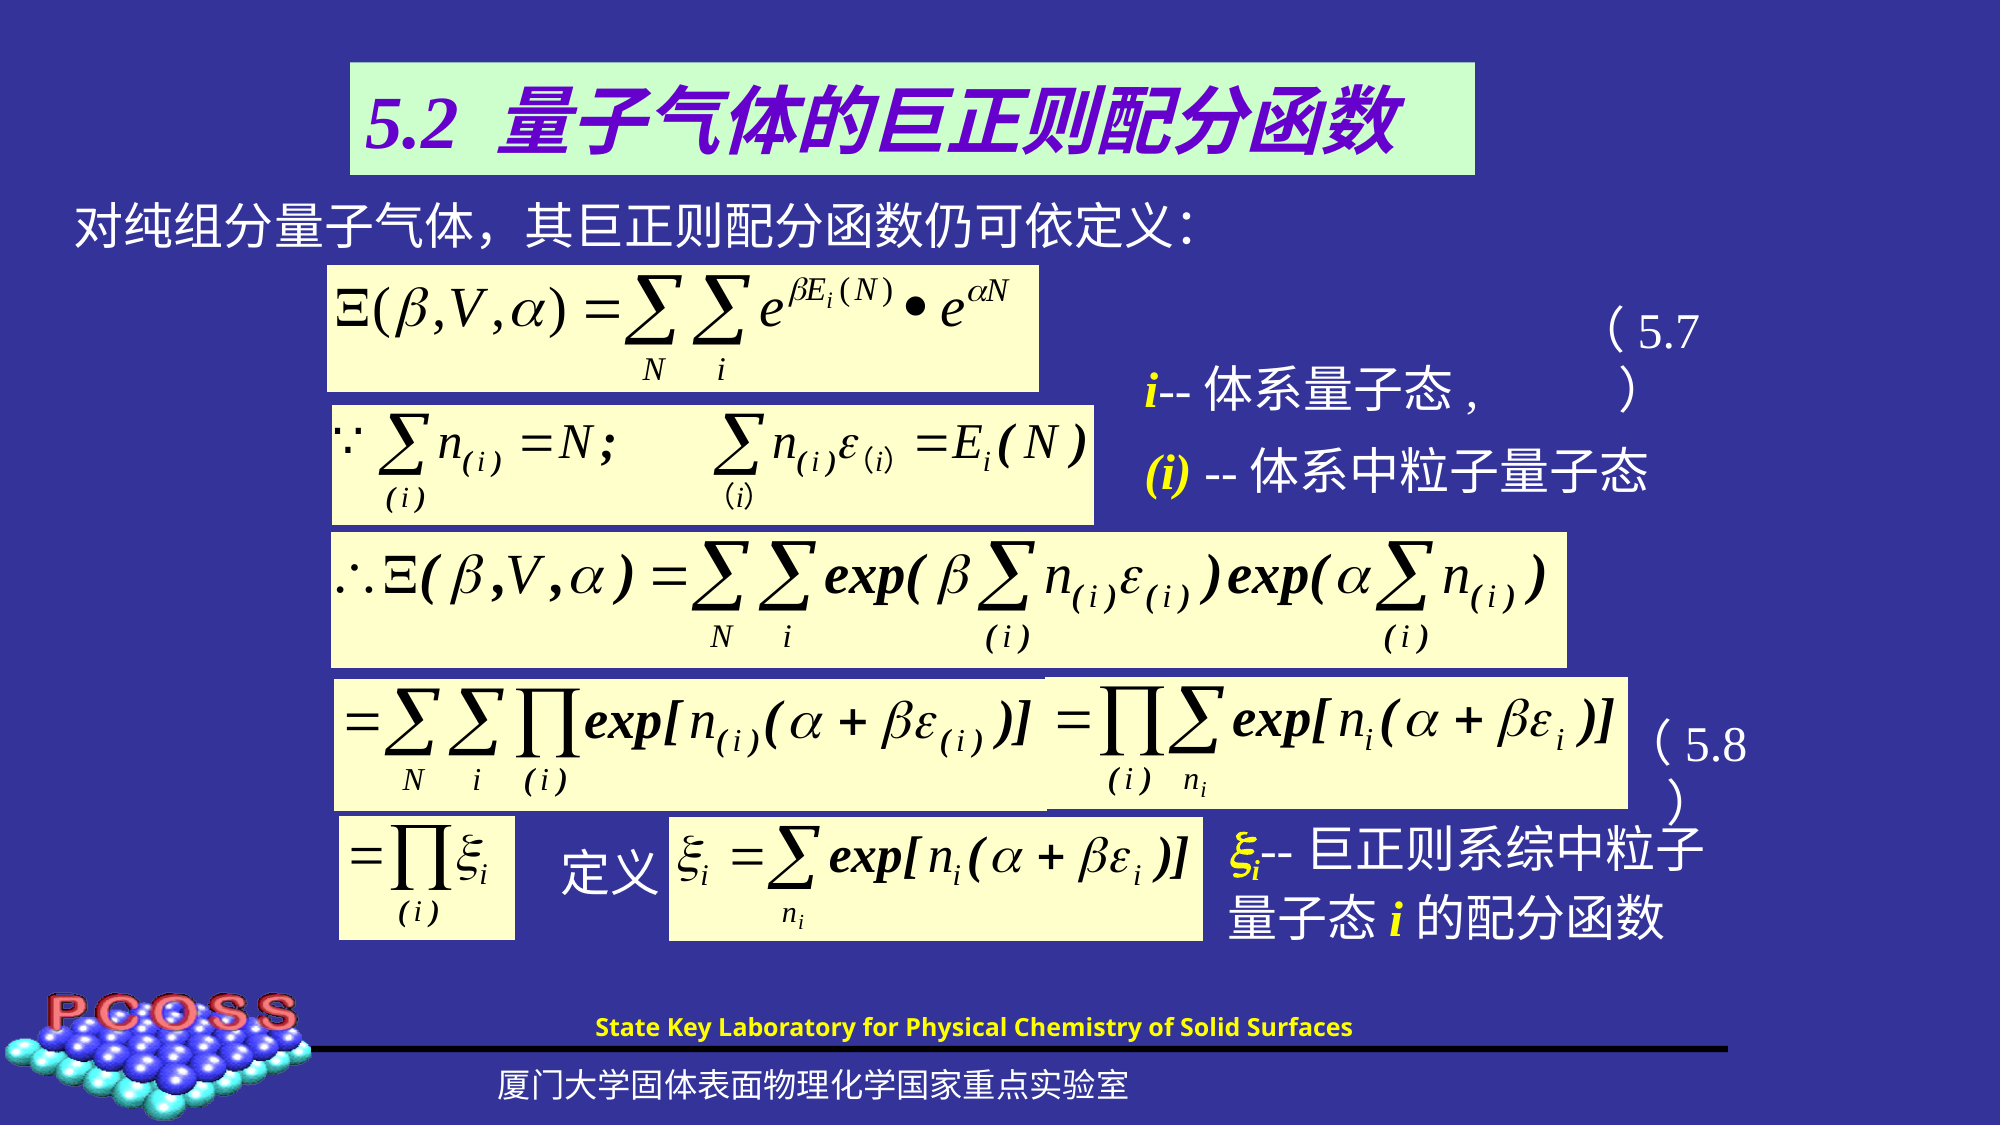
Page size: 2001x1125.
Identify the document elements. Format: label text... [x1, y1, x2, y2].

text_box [333, 678, 1041, 811]
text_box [669, 816, 1203, 942]
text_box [331, 404, 1095, 526]
text_box （5.7） [1555, 290, 1733, 337]
picture [0, 986, 317, 1125]
text_box i--体系量子态, (i) --体系中粒子量子态 [1129, 337, 1768, 504]
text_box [1044, 677, 1629, 810]
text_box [338, 815, 516, 941]
text_box i--巨正则系综中粒子量子态i的配分函数 [1212, 810, 1750, 954]
list 对纯组分量子气体，其巨正则配分函数仍可依定义： [58, 174, 1688, 279]
text_box （5.8） [1633, 704, 1780, 839]
title 5.2 量子气体的巨正则配分函数 [350, 62, 1475, 174]
text_box 定义 [527, 834, 663, 909]
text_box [330, 531, 1568, 669]
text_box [326, 264, 1040, 393]
